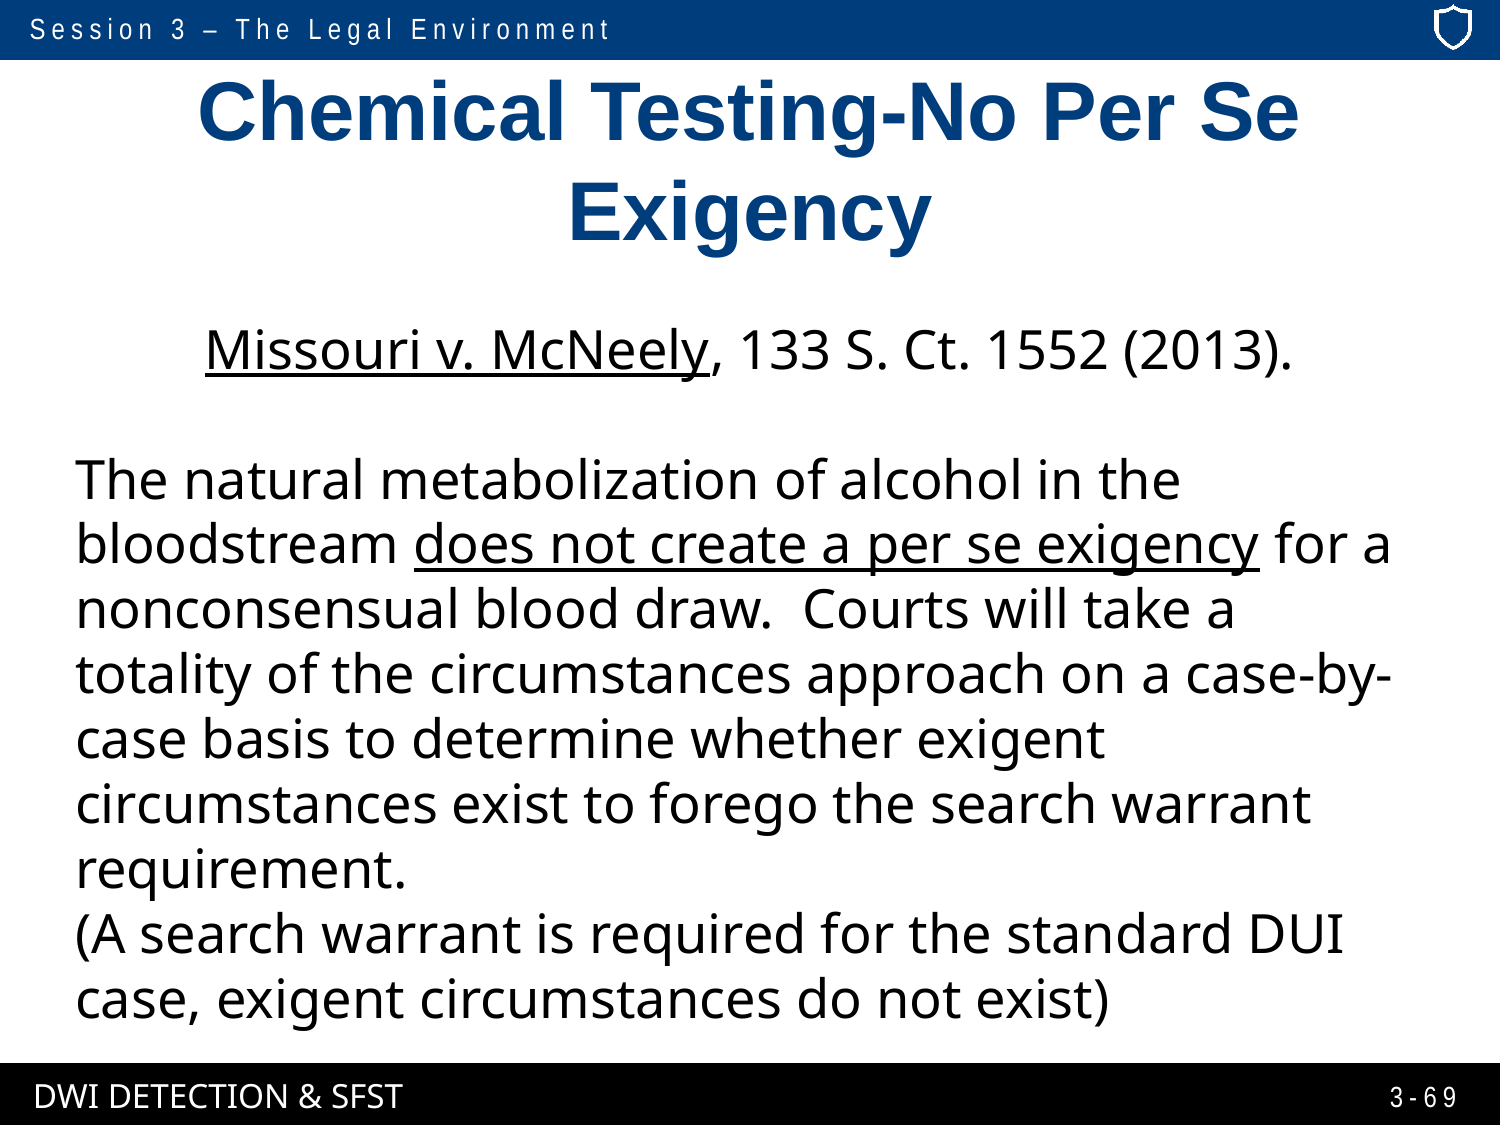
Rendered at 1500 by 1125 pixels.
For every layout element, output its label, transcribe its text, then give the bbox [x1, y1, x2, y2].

list Missouri v. McNeely, 133 S. Ct. 1552 (2013). The natural metabolization of alcohol in the bloodstream does not create a per se exigency for a nonconsensual blood draw. Courts will take a totality of the circumstances approach on a case-by-case basis to determine whether exigent circumstances exist to forego the search warrant requirement. (A search warrant is required for the standard DUI case, exigent circumstances do not exist) [75, 314, 1425, 1020]
slide_number 3-69 [1121, 1065, 1472, 1125]
title Chemical Testing-No Per Se Exigency [75, 104, 1425, 210]
picture [1434, 4, 1472, 50]
